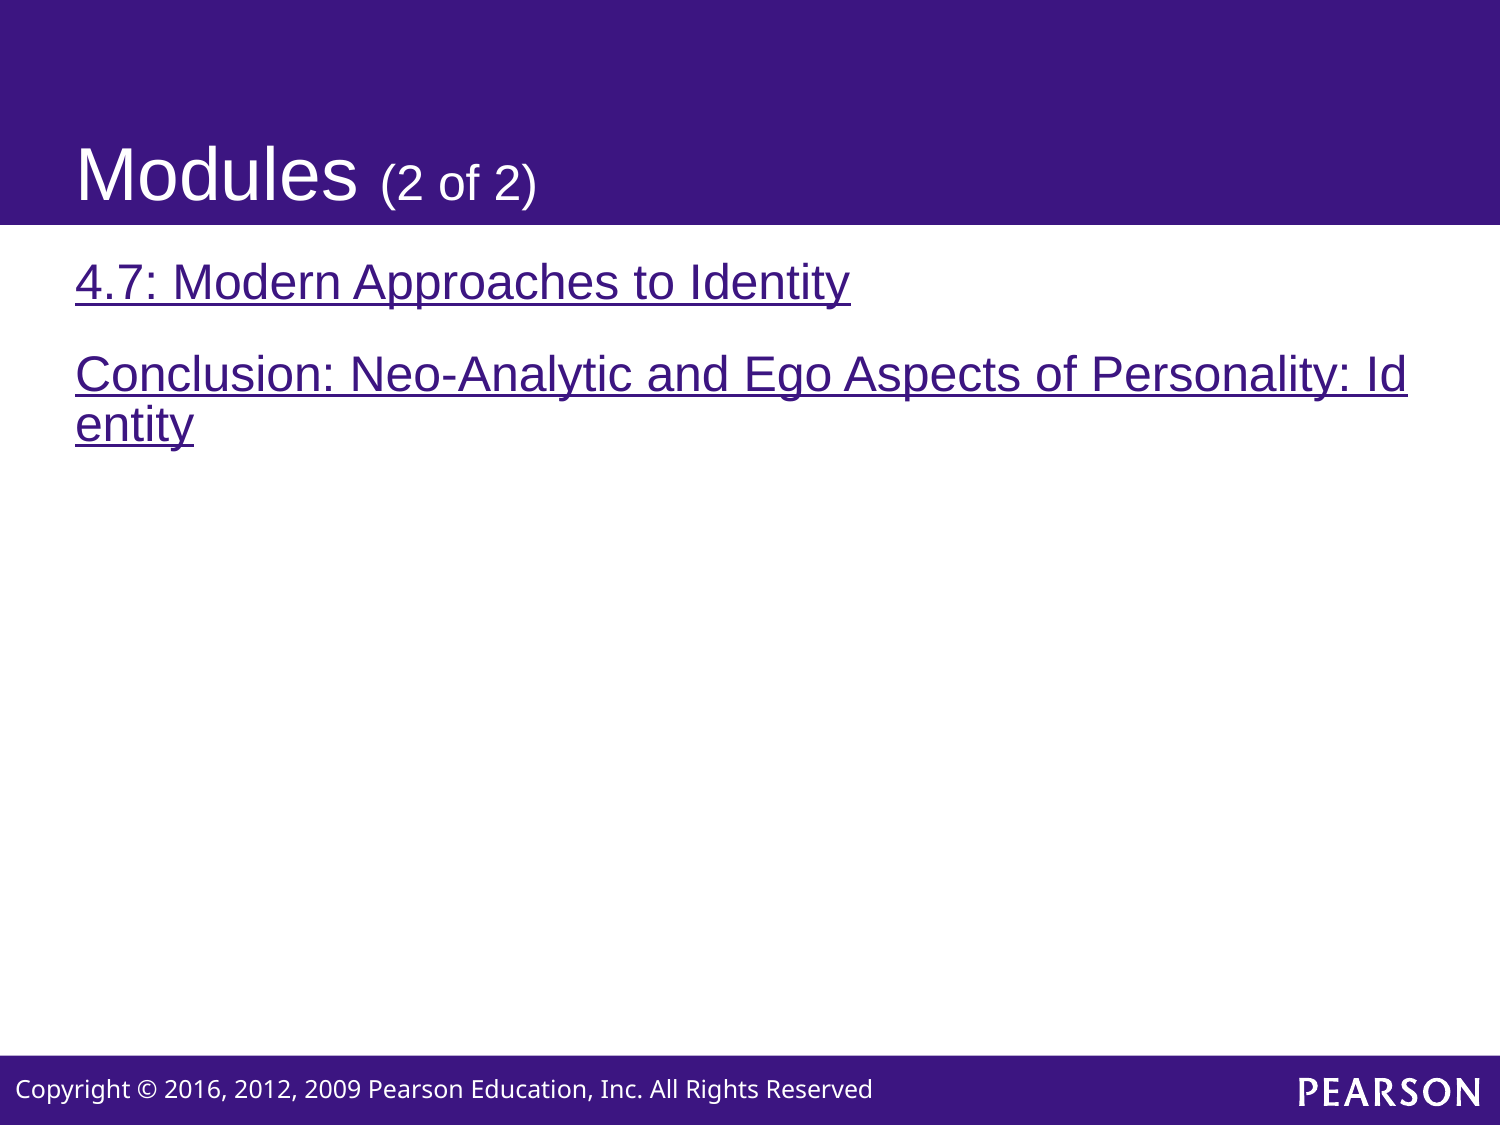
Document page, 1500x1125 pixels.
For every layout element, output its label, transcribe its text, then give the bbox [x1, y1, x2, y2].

list 4.7: Modern Approaches to Identity Conclusion: Neo-Analytic and Ego Aspects of Personality: Identity [75, 249, 1425, 993]
title Modules (2 of 2) [75, 35, 1425, 216]
